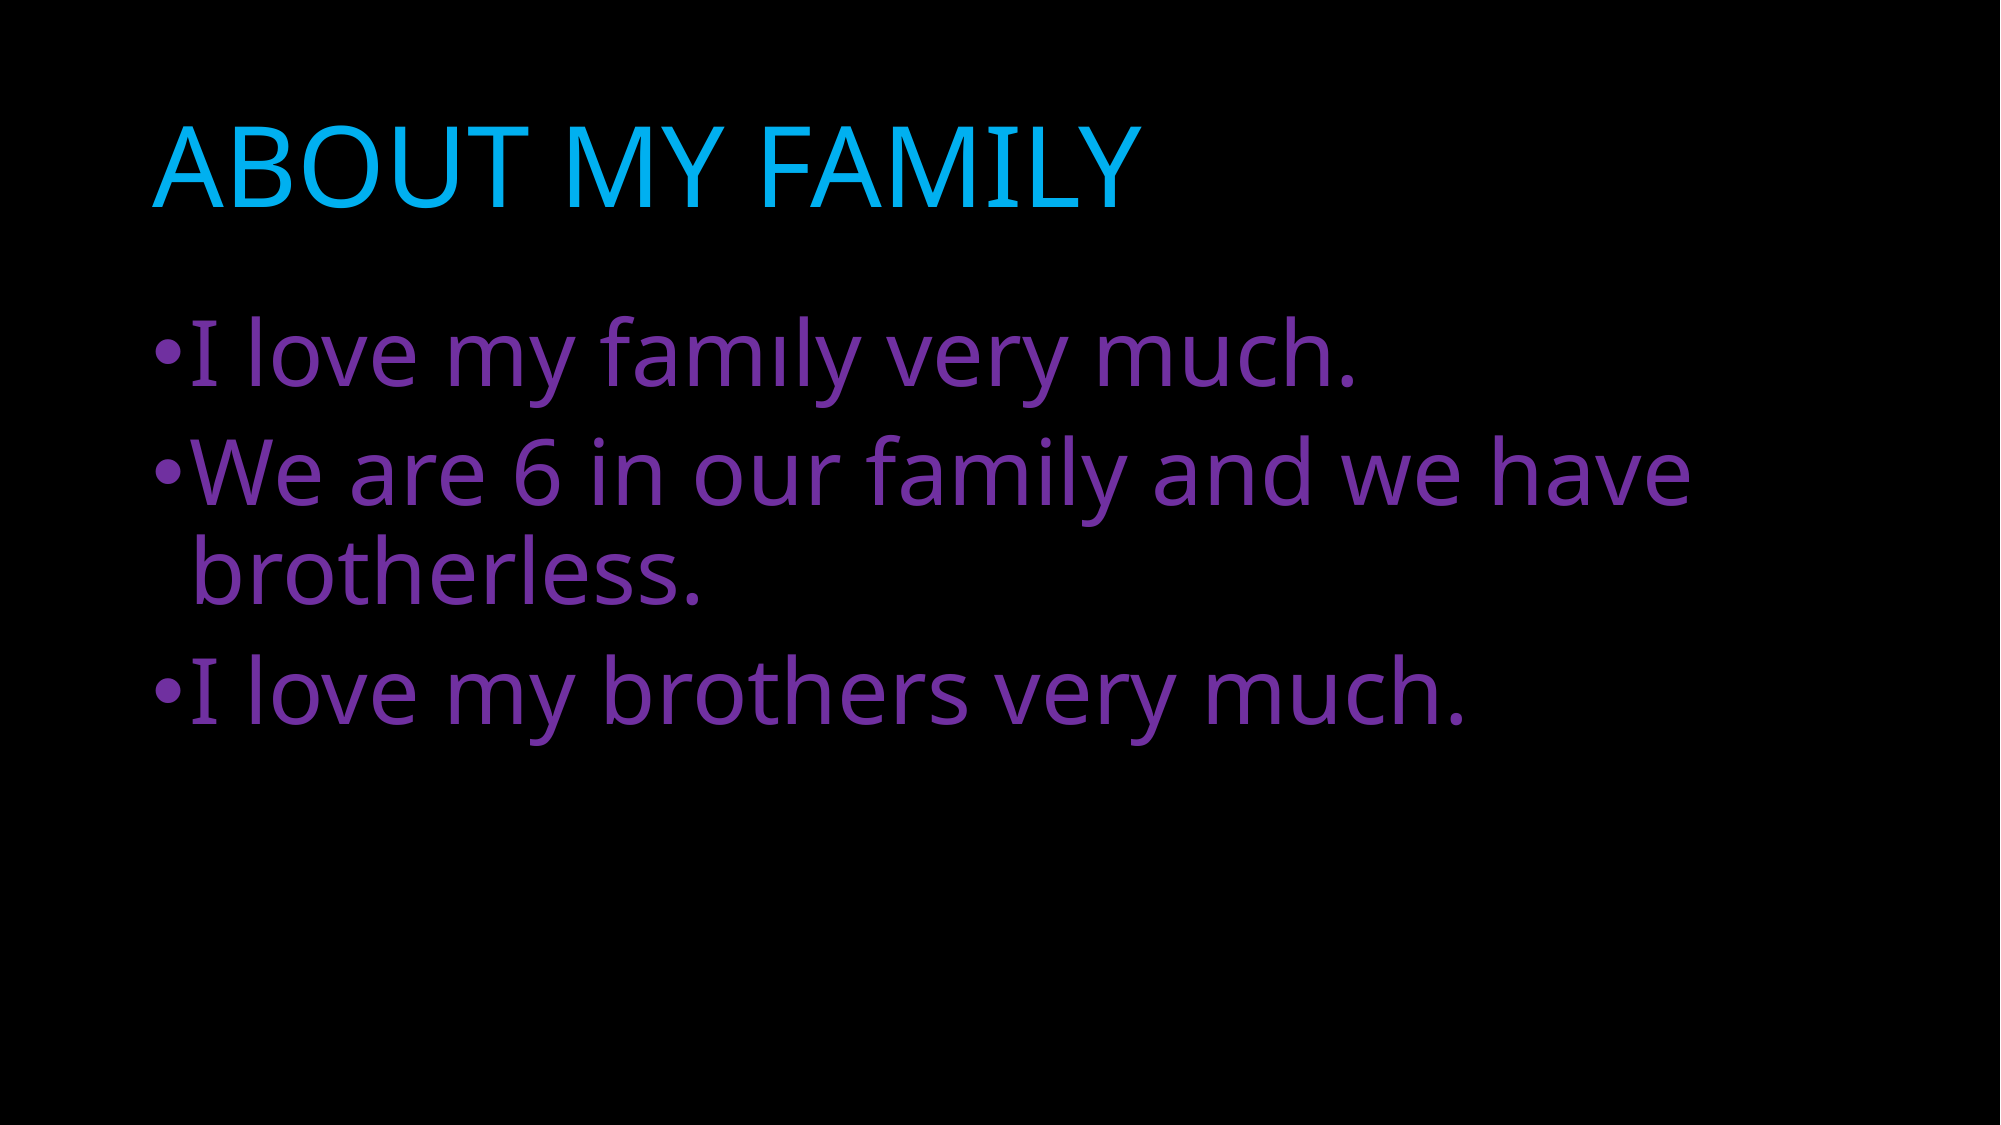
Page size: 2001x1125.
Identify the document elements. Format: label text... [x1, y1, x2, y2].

title ABOUT MY FAMILY [137, 62, 1863, 280]
list I love my famıly very much. We are 6 in our family and we have brotherless. I love my brothers very much. [137, 299, 1863, 1014]
